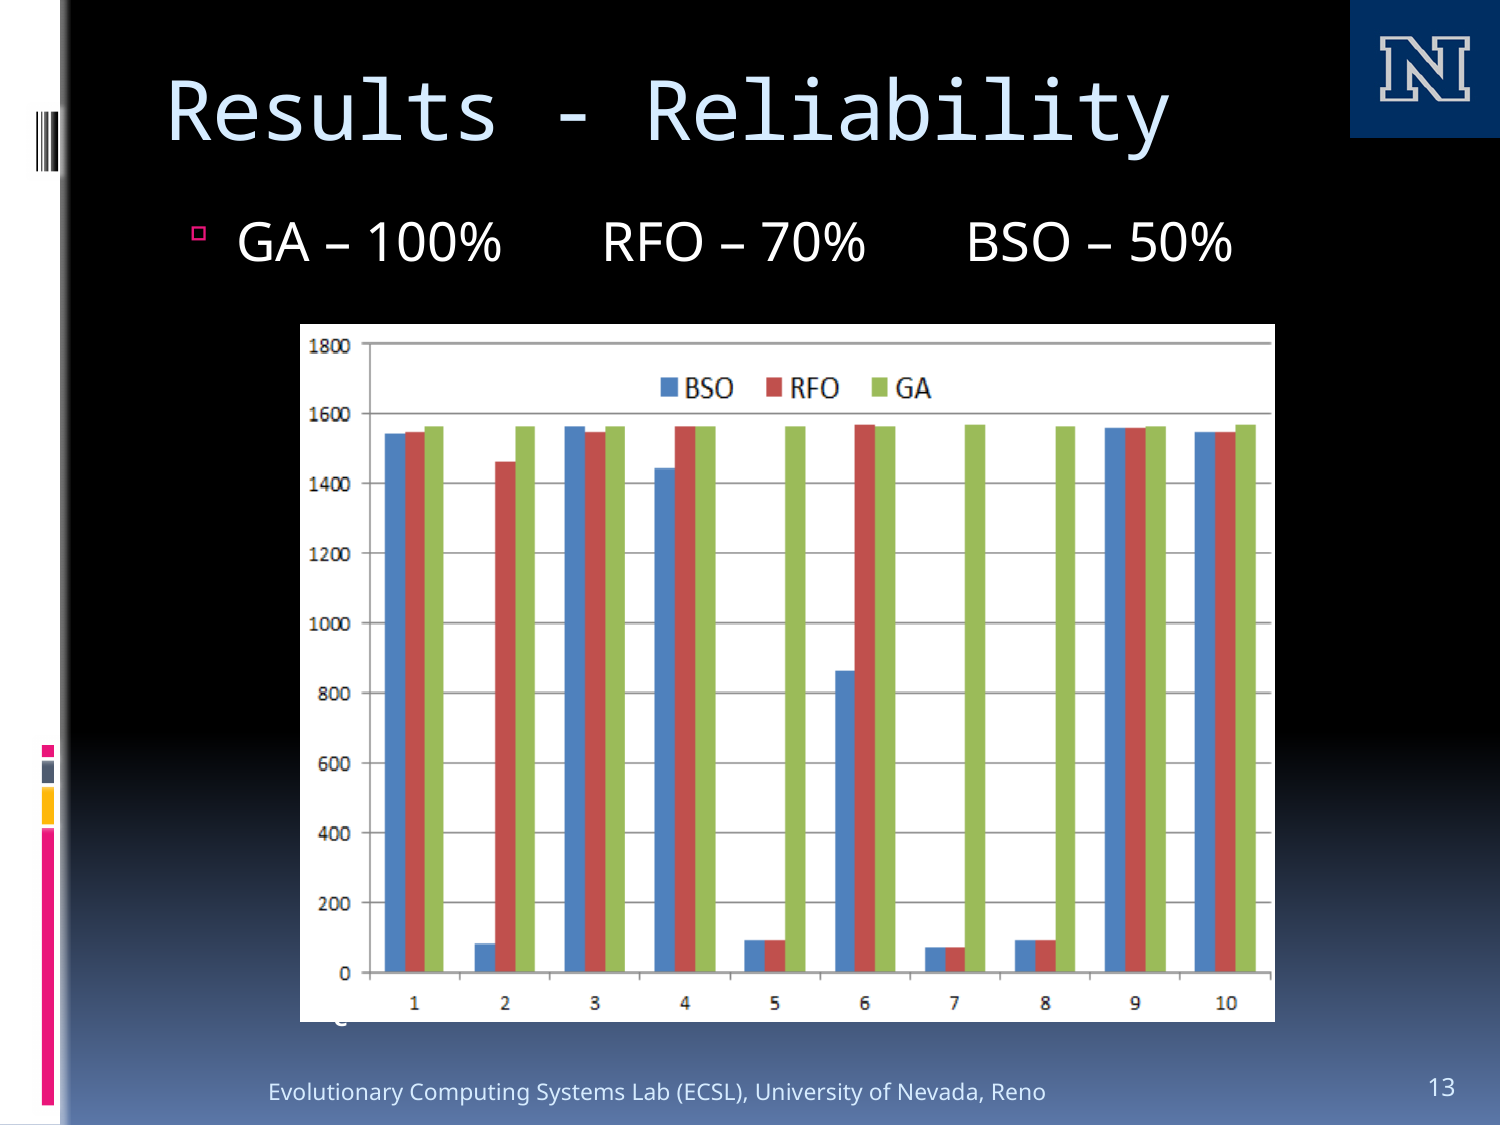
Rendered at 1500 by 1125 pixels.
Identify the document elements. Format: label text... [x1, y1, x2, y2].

picture [1350, 0, 1500, 138]
title Results - Reliability [150, 50, 1425, 200]
footer Evolutionary Computing Systems Lab (ECSL), University of Nevada, Reno [150, 1052, 1063, 1113]
slide_number 13 [1412, 1052, 1488, 1113]
list GA – 100% RFO – 70% BSO – 50% [99, 200, 1275, 575]
chart [299, 324, 1276, 1043]
